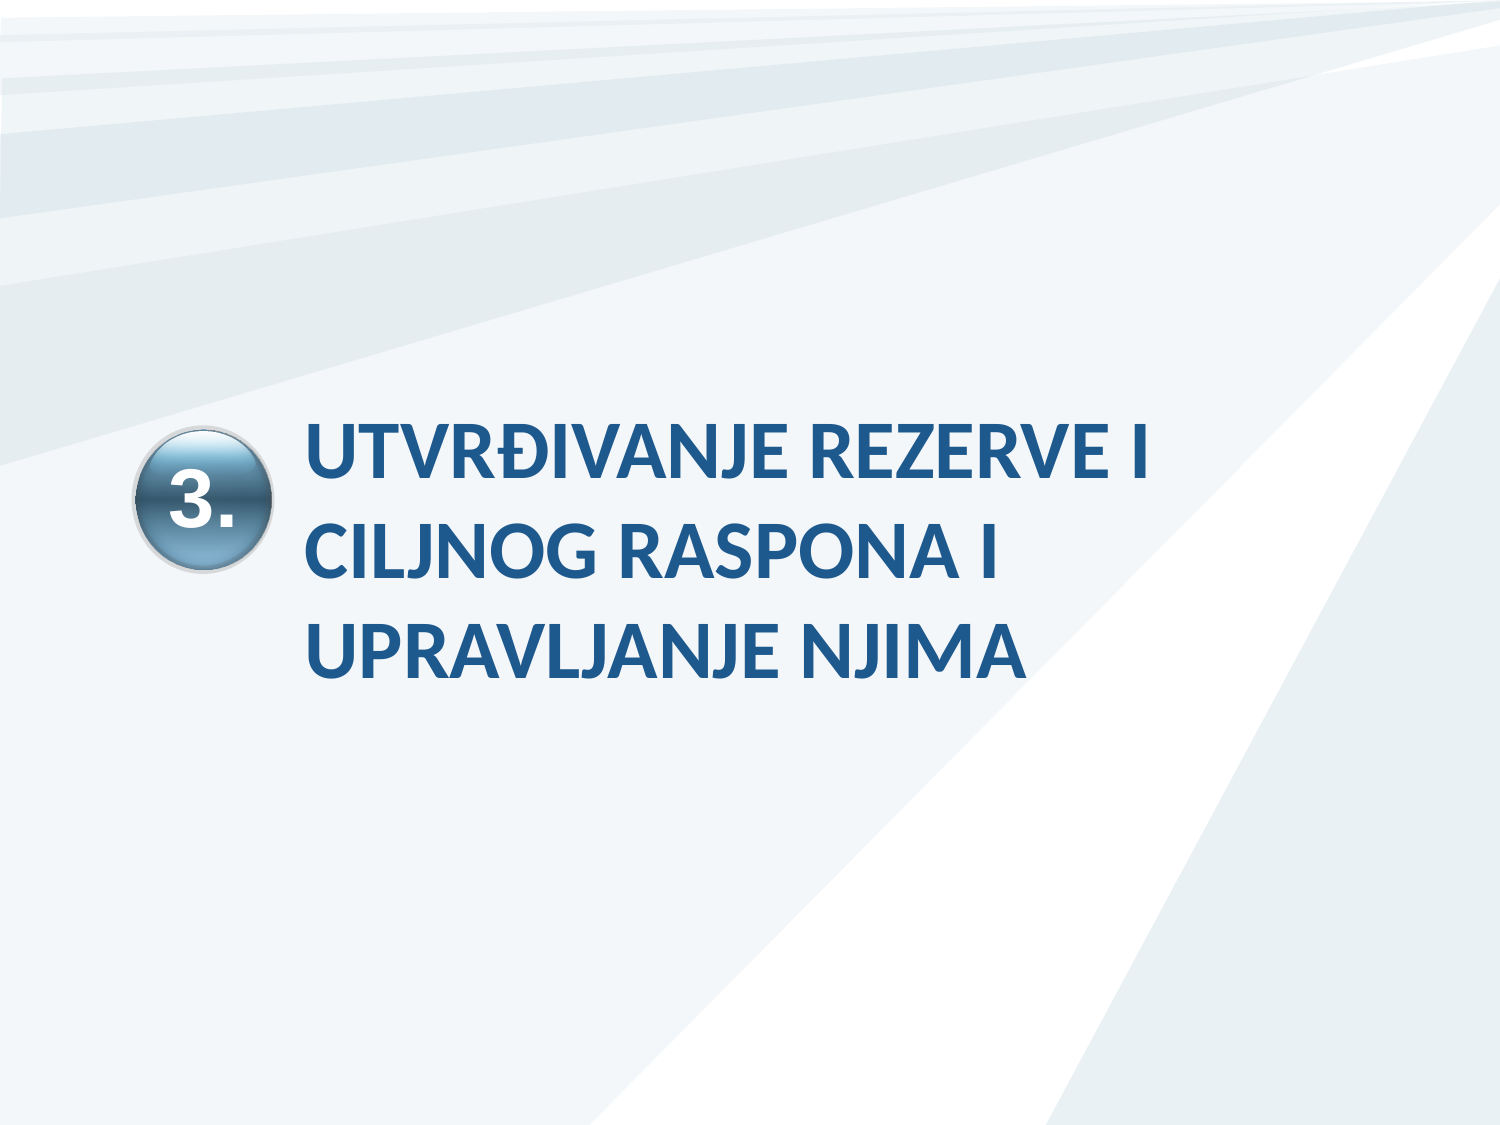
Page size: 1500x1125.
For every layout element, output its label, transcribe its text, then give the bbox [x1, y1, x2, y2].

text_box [135, 429, 272, 570]
title Utvrđivanje rezerve i ciljnog raspona i upravljanje njima [289, 387, 1430, 612]
